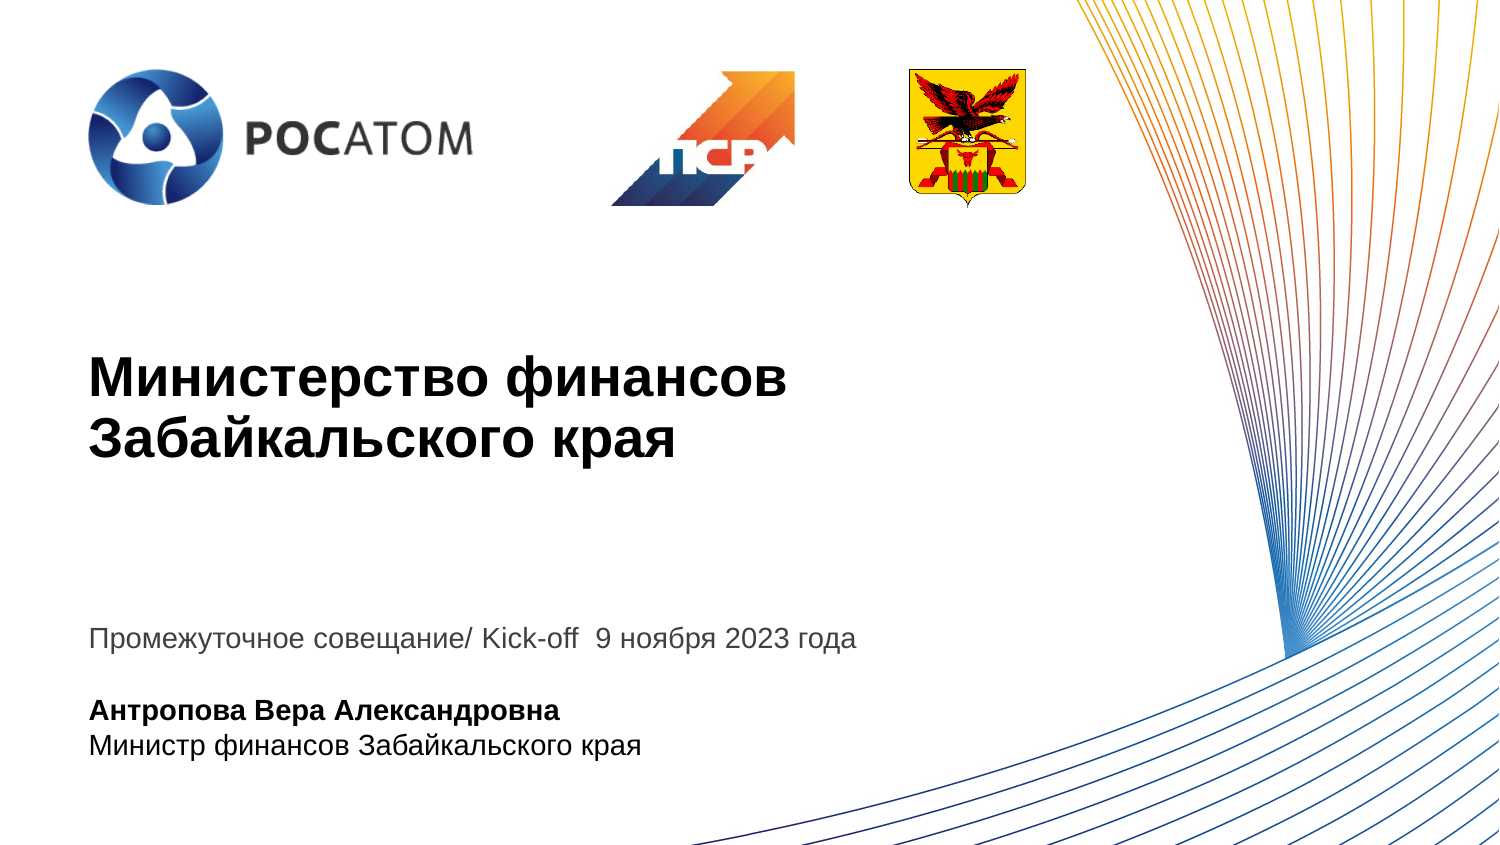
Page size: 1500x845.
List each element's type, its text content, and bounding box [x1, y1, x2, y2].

list Промежуточное совещание/ Kick-off 9 ноября 2023 года [88, 623, 1026, 670]
list Министр финансов Забайкальского края [88, 726, 1026, 774]
title Министерство финансов Забайкальского края [88, 348, 1026, 544]
list Антропова Вера Александровна [88, 690, 1026, 726]
picture [0, 0, 1499, 845]
